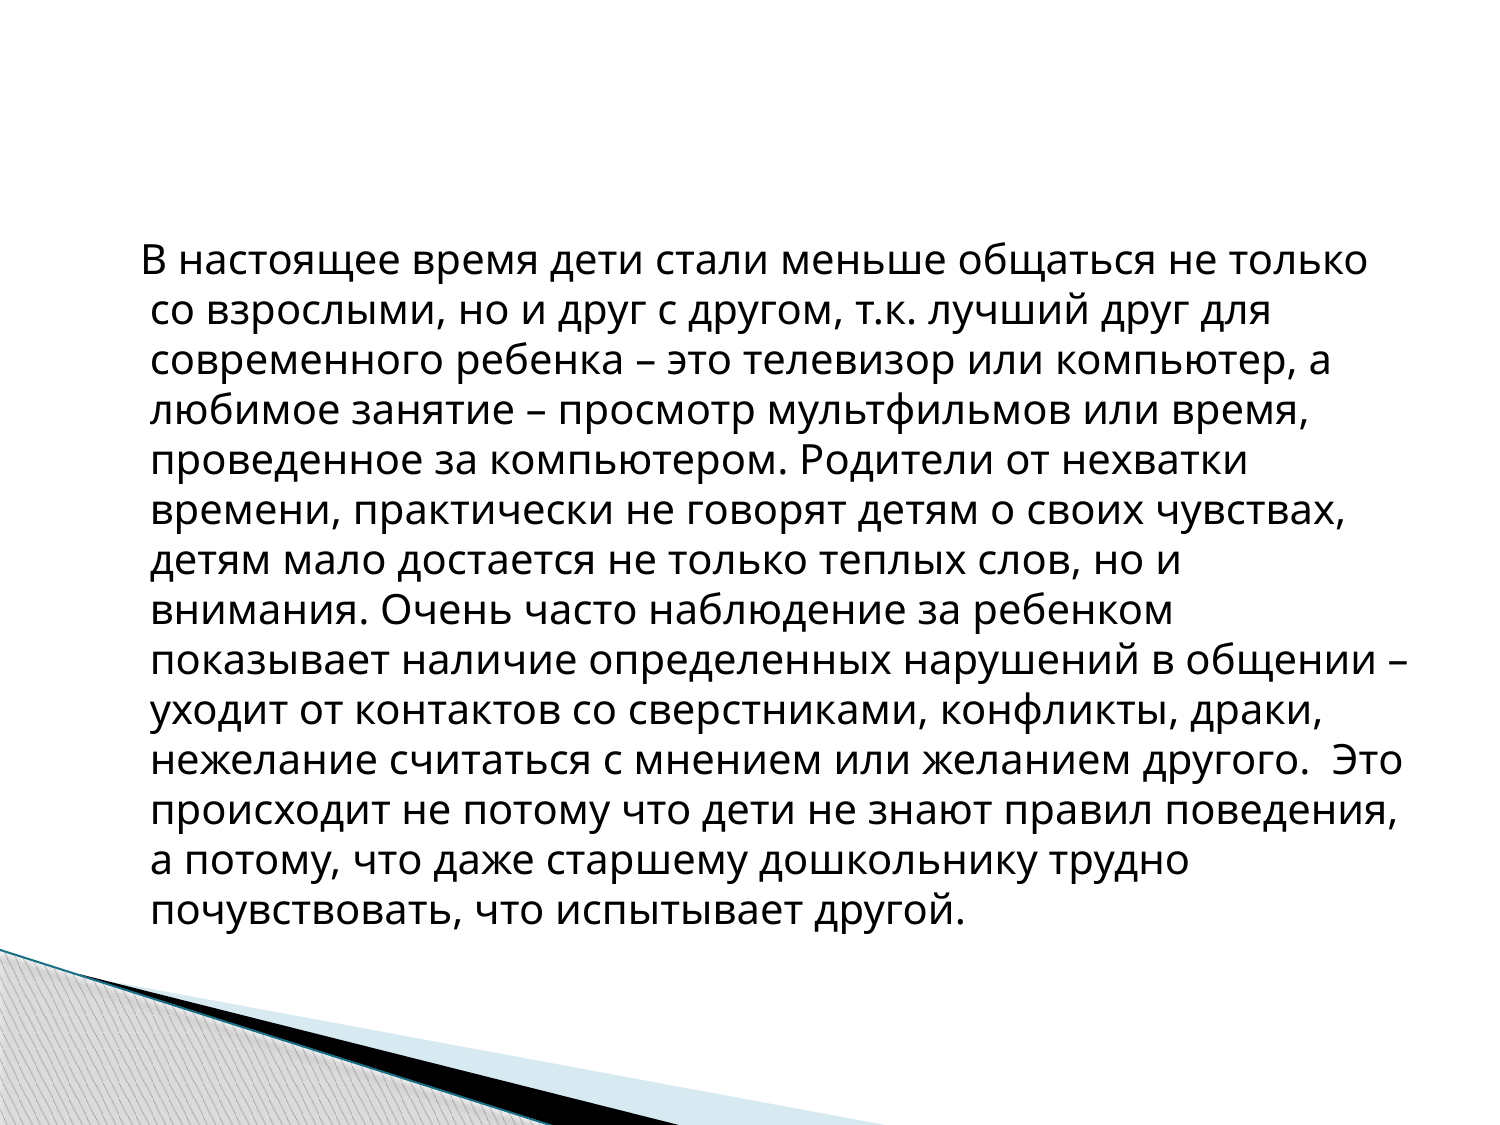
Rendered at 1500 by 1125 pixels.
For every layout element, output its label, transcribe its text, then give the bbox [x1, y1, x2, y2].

list В настоящее время дети стали меньше общаться не только со взрослыми, но и друг с другом, т.к. лучший друг для современного ребенка – это телевизор или компьютер, а любимое занятие – просмотр мультфильмов или время, проведенное за компьютером. Родители от нехватки времени, практически не говорят детям о своих чувствах, детям мало достается не только теплых слов, но и внимания. Очень часто наблюдение за ребенком показывает наличие определенных нарушений в общении – уходит от контактов со сверстниками, конфликты, драки, нежелание считаться с мнением или желанием другого. Это происходит не потому что дети не знают правил поведения, а потому, что даже старшему дошкольнику трудно почувствовать, что испытывает другой. [75, 224, 1425, 1038]
